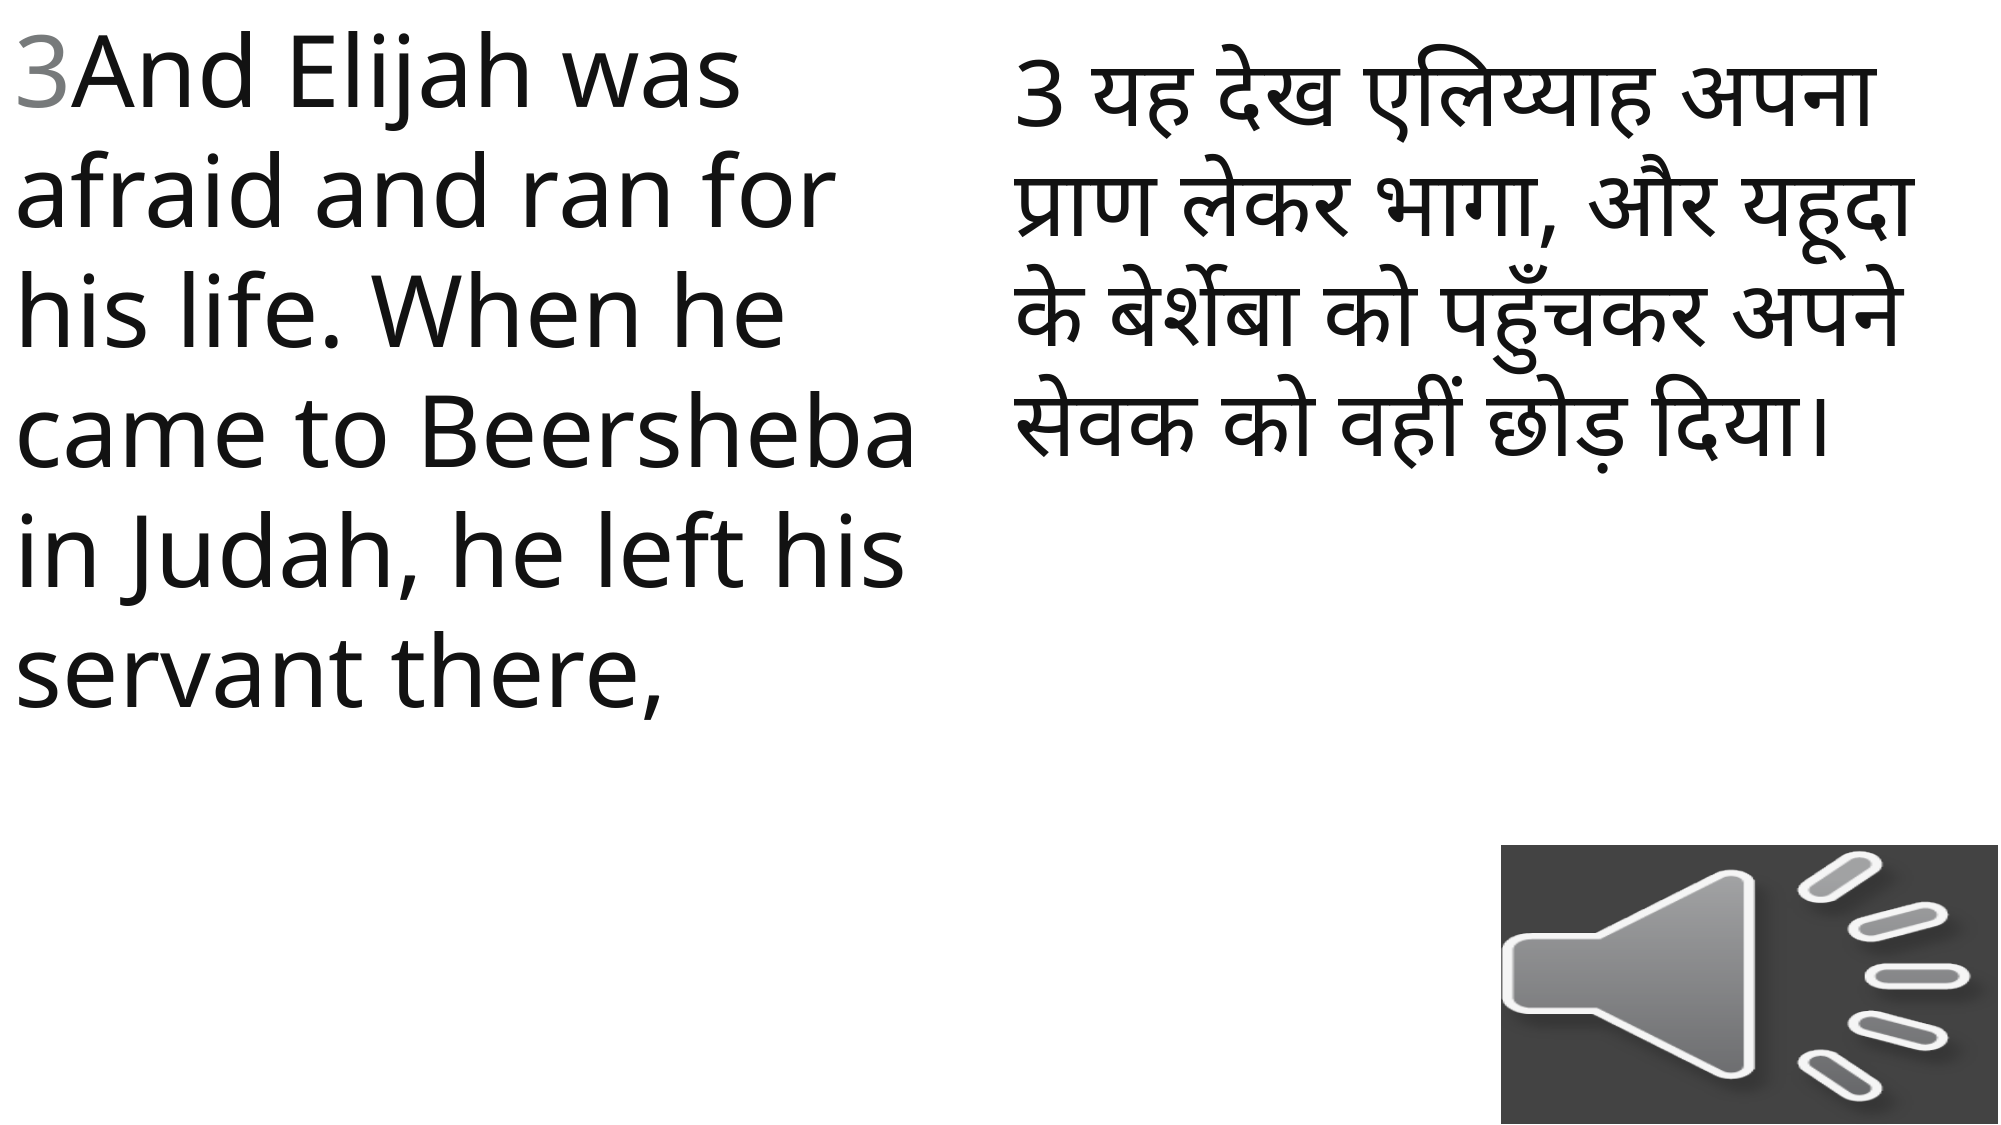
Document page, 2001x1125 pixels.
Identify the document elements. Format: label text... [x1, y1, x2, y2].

text_box 3 यह देख एलिय्याह अपना प्राण लेकर भागा, और यहूदा के बेर्शेबा को पहुँचकर अपने सेवक को वहीं छोड़ दिया। [999, 27, 2000, 1104]
picture [1500, 843, 2000, 1125]
text_box 3And Elijah was afraid and ran for his life. When he came to Beersheba in Judah, he left his servant there, [0, 0, 981, 1125]
